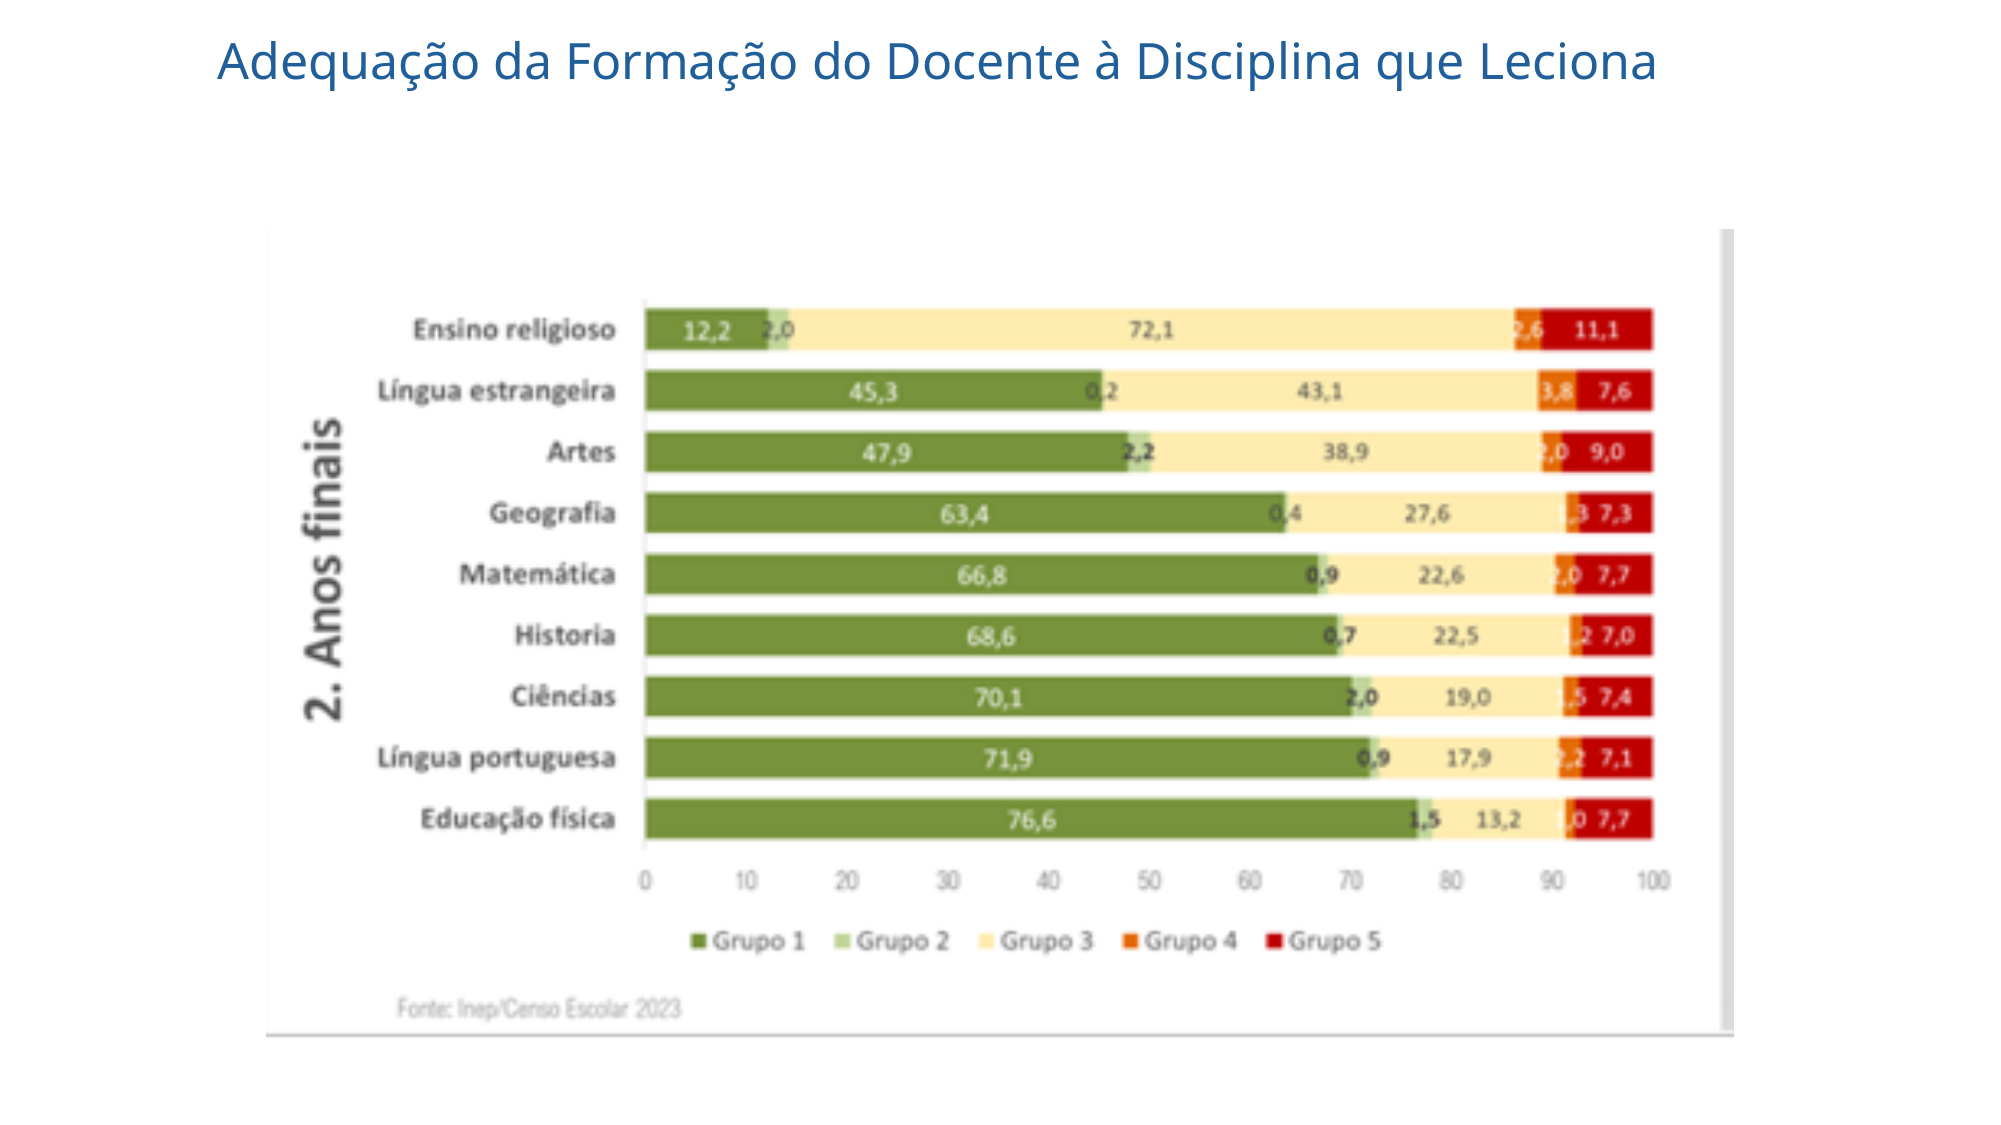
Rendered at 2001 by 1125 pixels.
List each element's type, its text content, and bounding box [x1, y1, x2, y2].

text_box Adequação da Formação do Docente à Disciplina que Leciona [202, 22, 1782, 97]
picture [265, 228, 1735, 1067]
